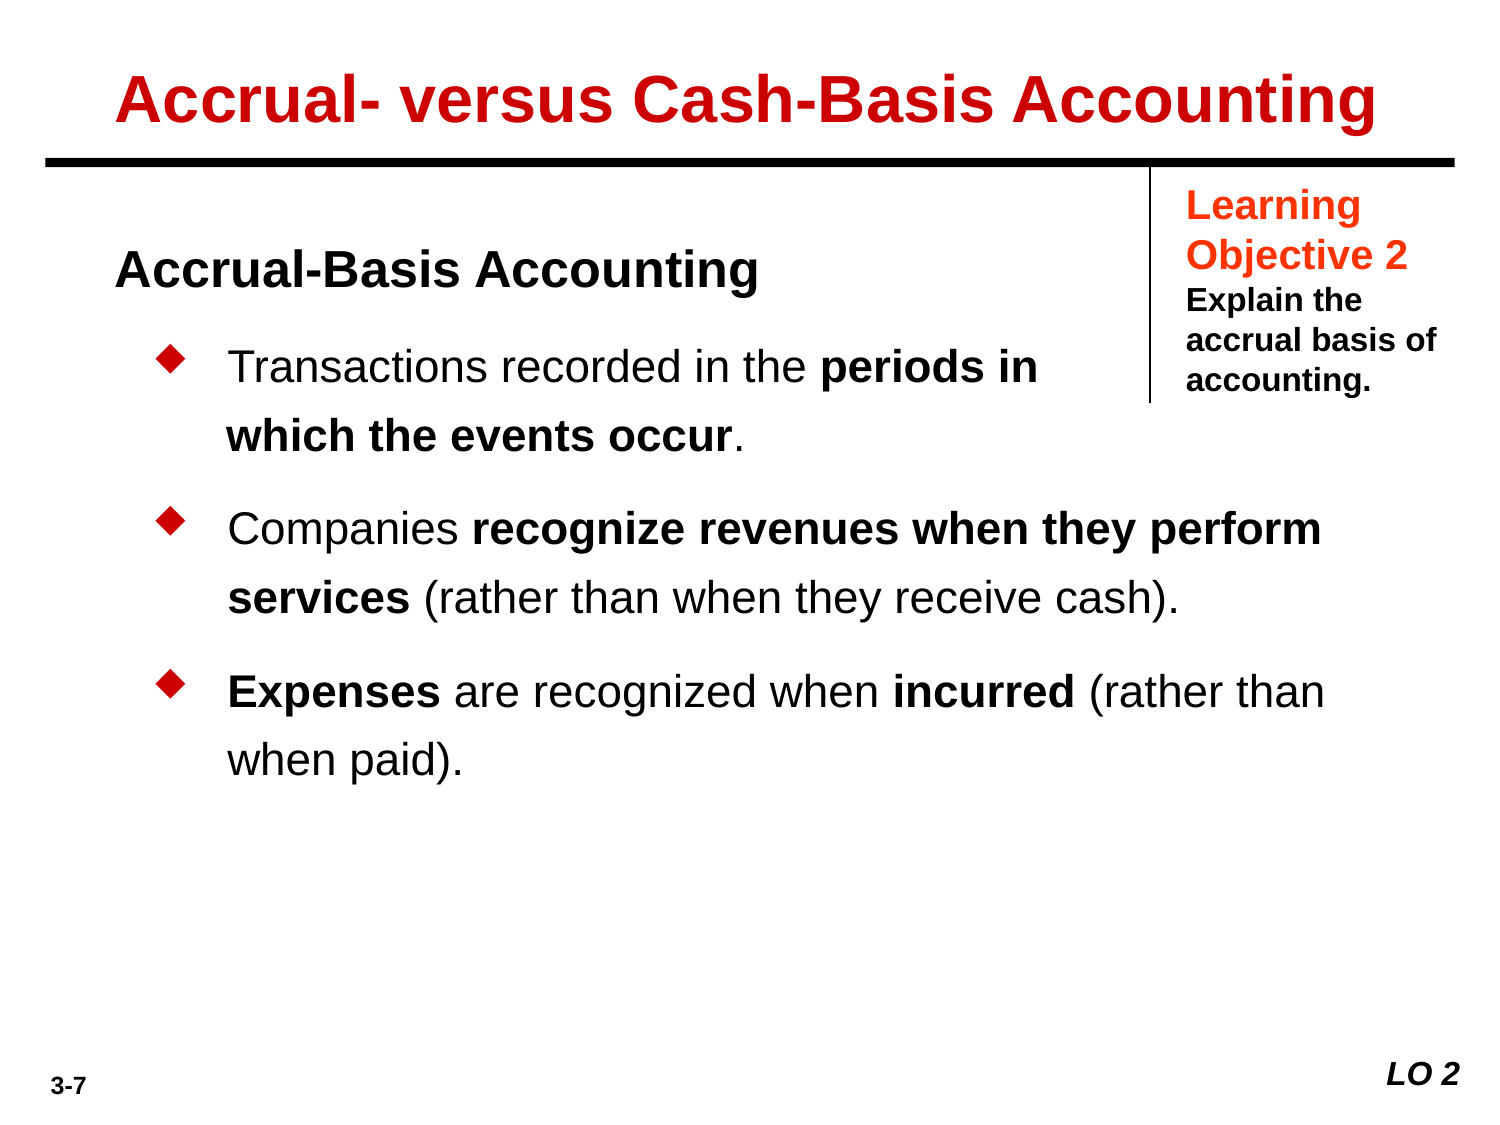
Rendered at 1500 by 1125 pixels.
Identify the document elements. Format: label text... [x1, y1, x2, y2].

text_box Learning Objective 2 Explain the accrual basis of accounting. [1171, 170, 1475, 405]
text_box Accrual-Basis Accounting Transactions recorded in the periods in which the events occur. Companies recognize revenues when they perform services (rather than when they receive cash). Expenses are recognized when incurred (rather than when paid). [99, 212, 1350, 793]
text_box LO 2 [1337, 1044, 1475, 1100]
text_box Accrual- versus Cash-Basis Accounting [99, 50, 1450, 142]
